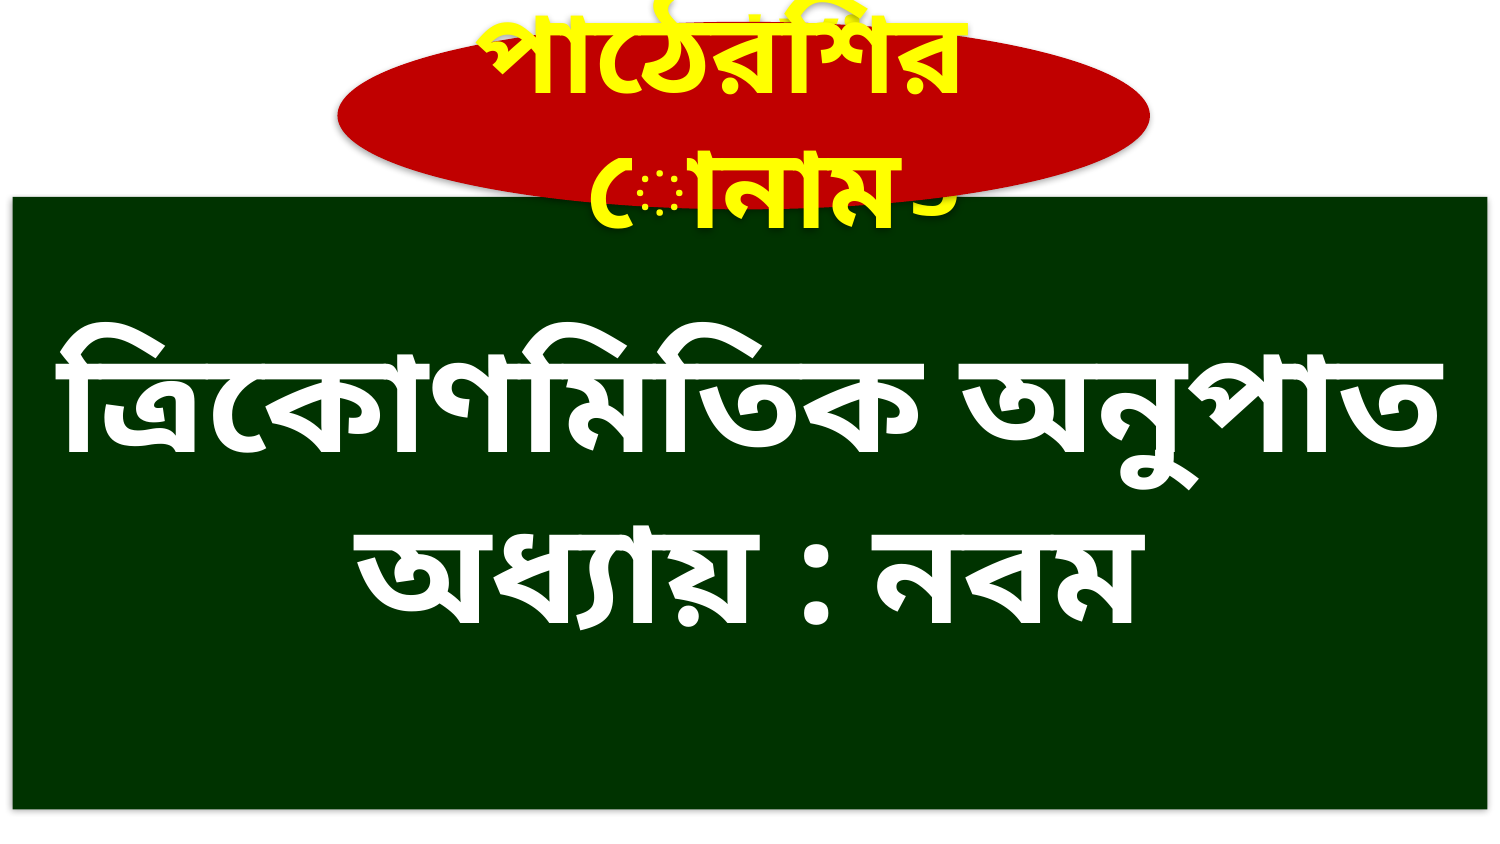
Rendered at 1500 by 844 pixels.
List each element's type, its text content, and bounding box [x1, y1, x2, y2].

text_box পাঠেরশিরোনাম [337, 21, 1150, 210]
text_box ত্রিকোণমিতিক অনুপাত অধ্যায় : নবম [12, 196, 1488, 810]
